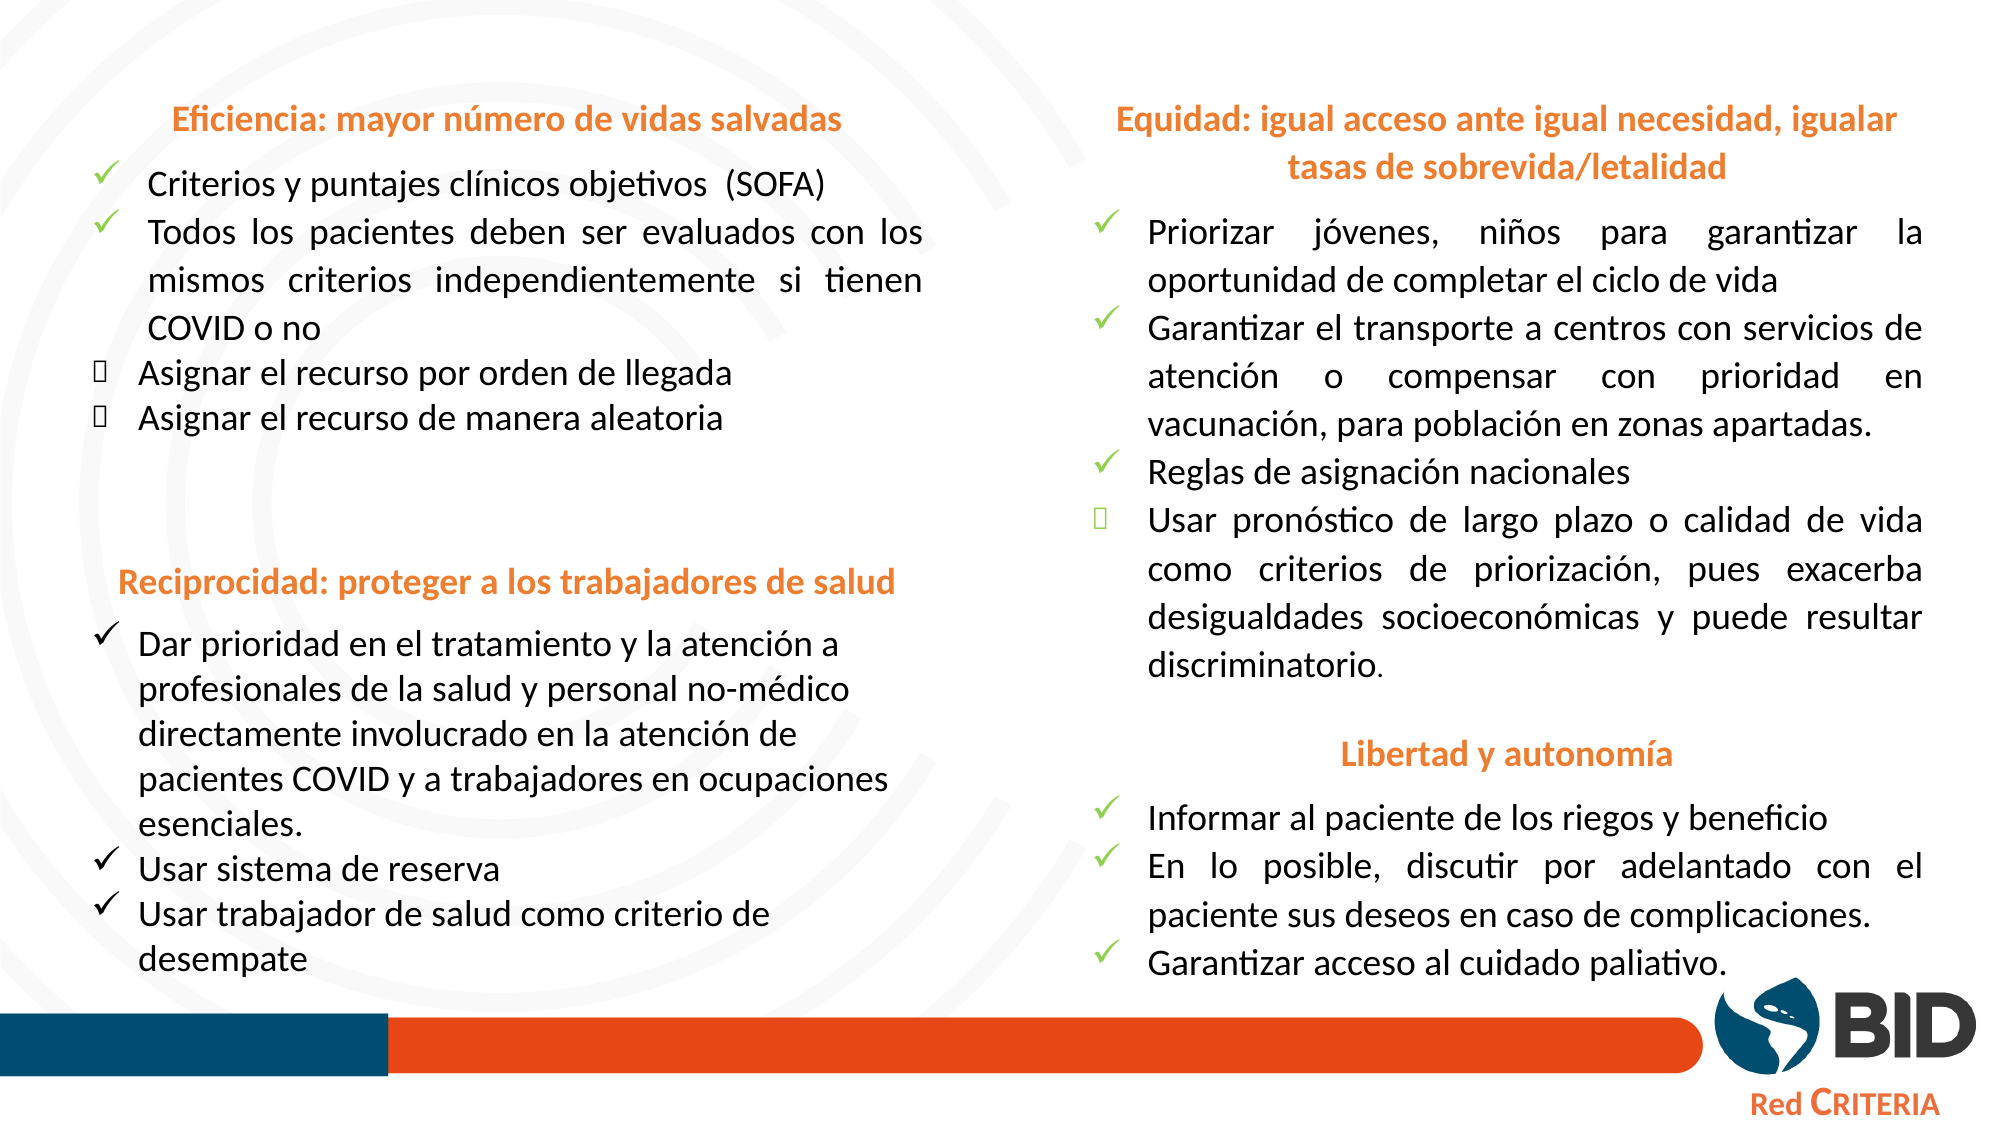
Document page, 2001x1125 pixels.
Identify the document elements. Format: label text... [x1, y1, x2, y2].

text_box Libertad y autonomía Informar al paciente de los riegos y beneficio En lo posible, discutir por adelantado con el paciente sus deseos en caso de complicaciones. Garantizar acceso al cuidado paliativo. [1076, 717, 1939, 990]
text_box Reciprocidad: proteger a los trabajadores de salud Dar prioridad en el tratamiento y la atención a profesionales de la salud y personal no-médico directamente involucrado en la atención de pacientes COVID y a trabajadores en ocupaciones esenciales. Usar sistema de reserva Usar trabajador de salud como criterio de desempate [76, 546, 939, 987]
text_box Equidad: igual acceso ante igual necesidad, igualar tasas de sobrevida/letalidad Priorizar jóvenes, niños para garantizar la oportunidad de completar el ciclo de vida Garantizar el transporte a centros con servicios de atención o compensar con prioridad en vacunación, para población en zonas apartadas. Reglas de asignación nacionales Usar pronóstico de largo plazo o calidad de vida como criterios de priorización, pues exacerba desigualdades socioeconómicas y puede resultar discriminatorio. [1076, 83, 1939, 693]
text_box Eficiencia: mayor número de vidas salvadas Criterios y puntajes clínicos objetivos (SOFA) Todos los pacientes deben ser evaluados con los mismos criterios independientemente si tienen COVID o no Asignar el recurso por orden de llegada Asignar el recurso de manera aleatoria [76, 83, 939, 521]
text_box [1713, 972, 1978, 1125]
picture [0, 0, 2001, 1125]
